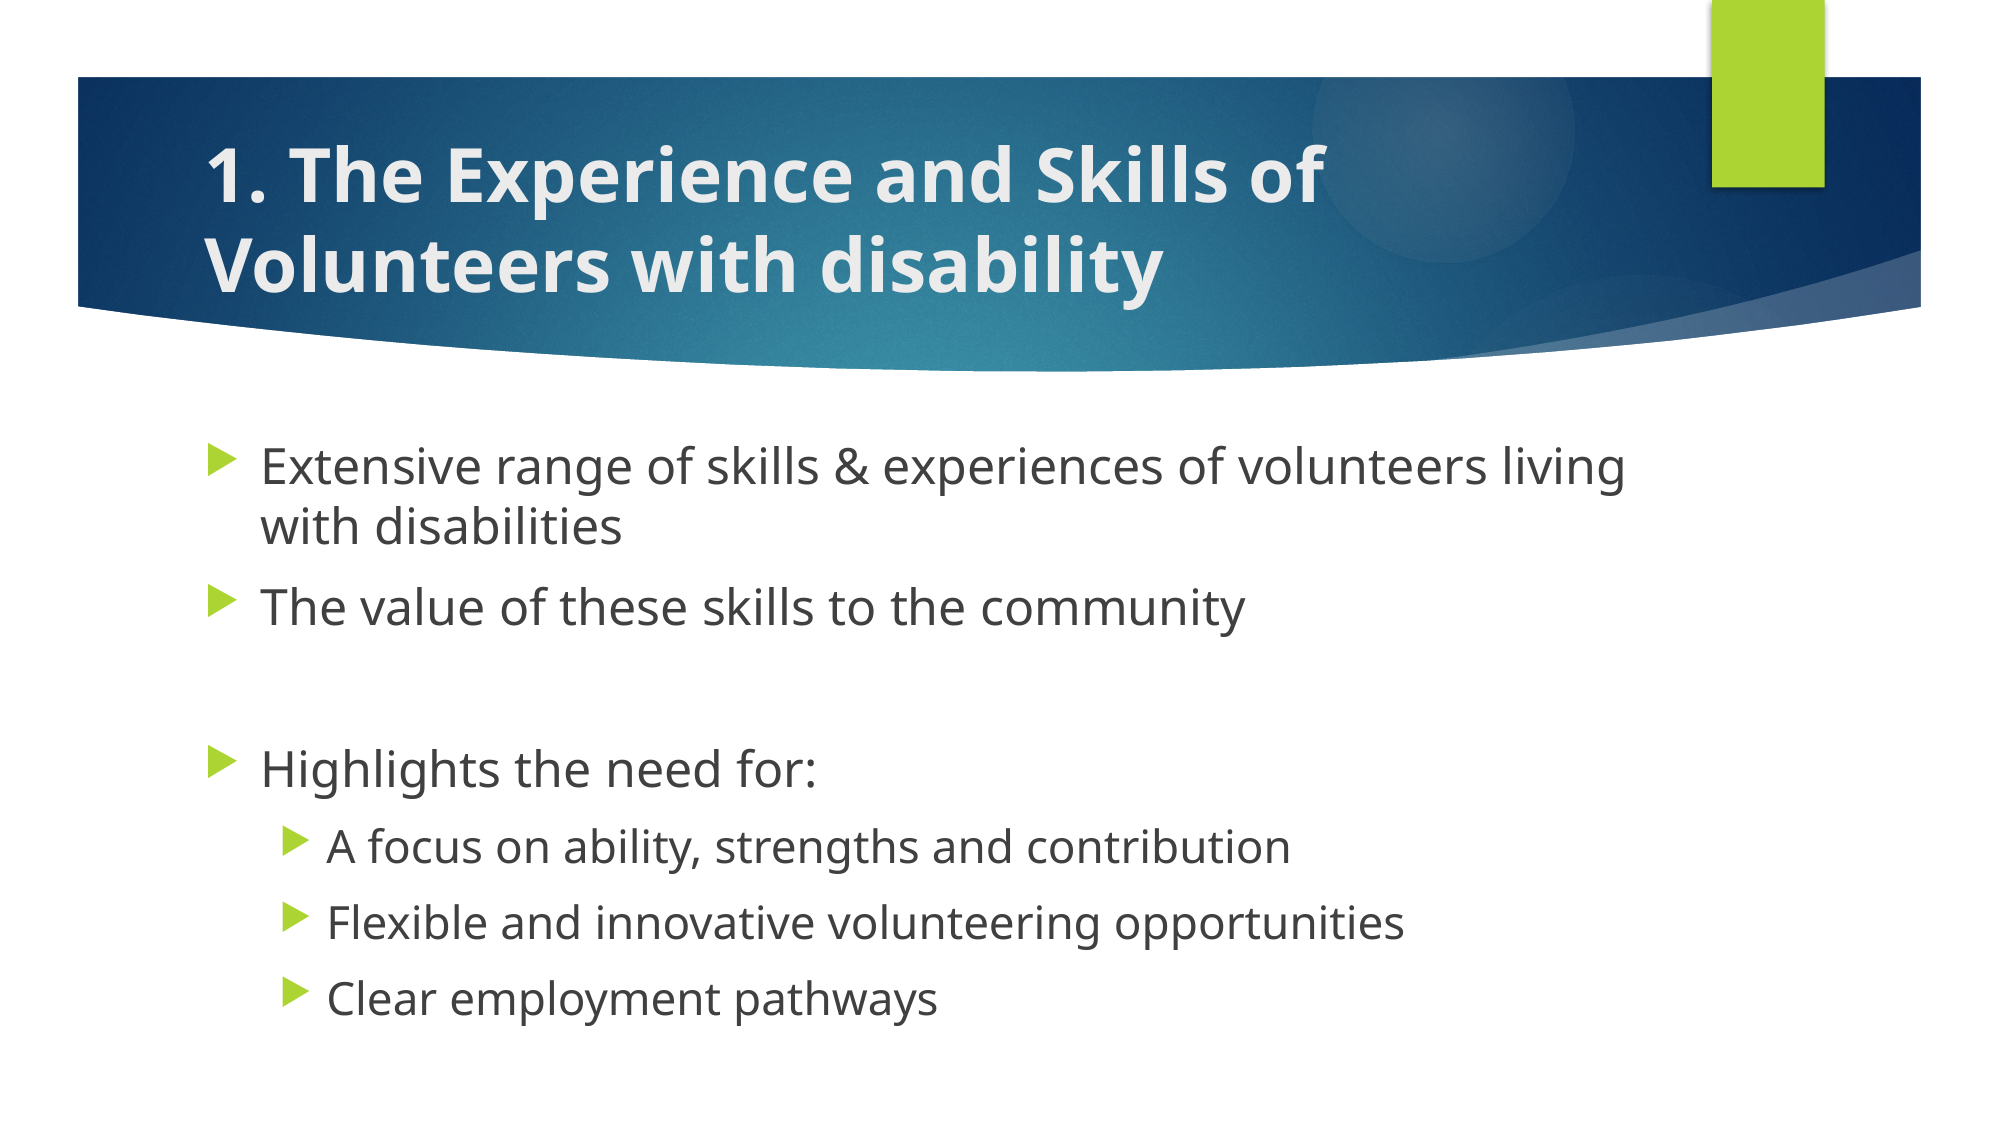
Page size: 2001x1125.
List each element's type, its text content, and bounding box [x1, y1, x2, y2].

list Extensive range of skills & experiences of volunteers living with disabilities The value of these skills to the community Highlights the need for: A focus on ability, strengths and contribution Flexible and innovative volunteering opportunities Clear employment pathways [189, 427, 1681, 1043]
title 1. The Experience and Skills of Volunteers with disability [189, 159, 1627, 276]
